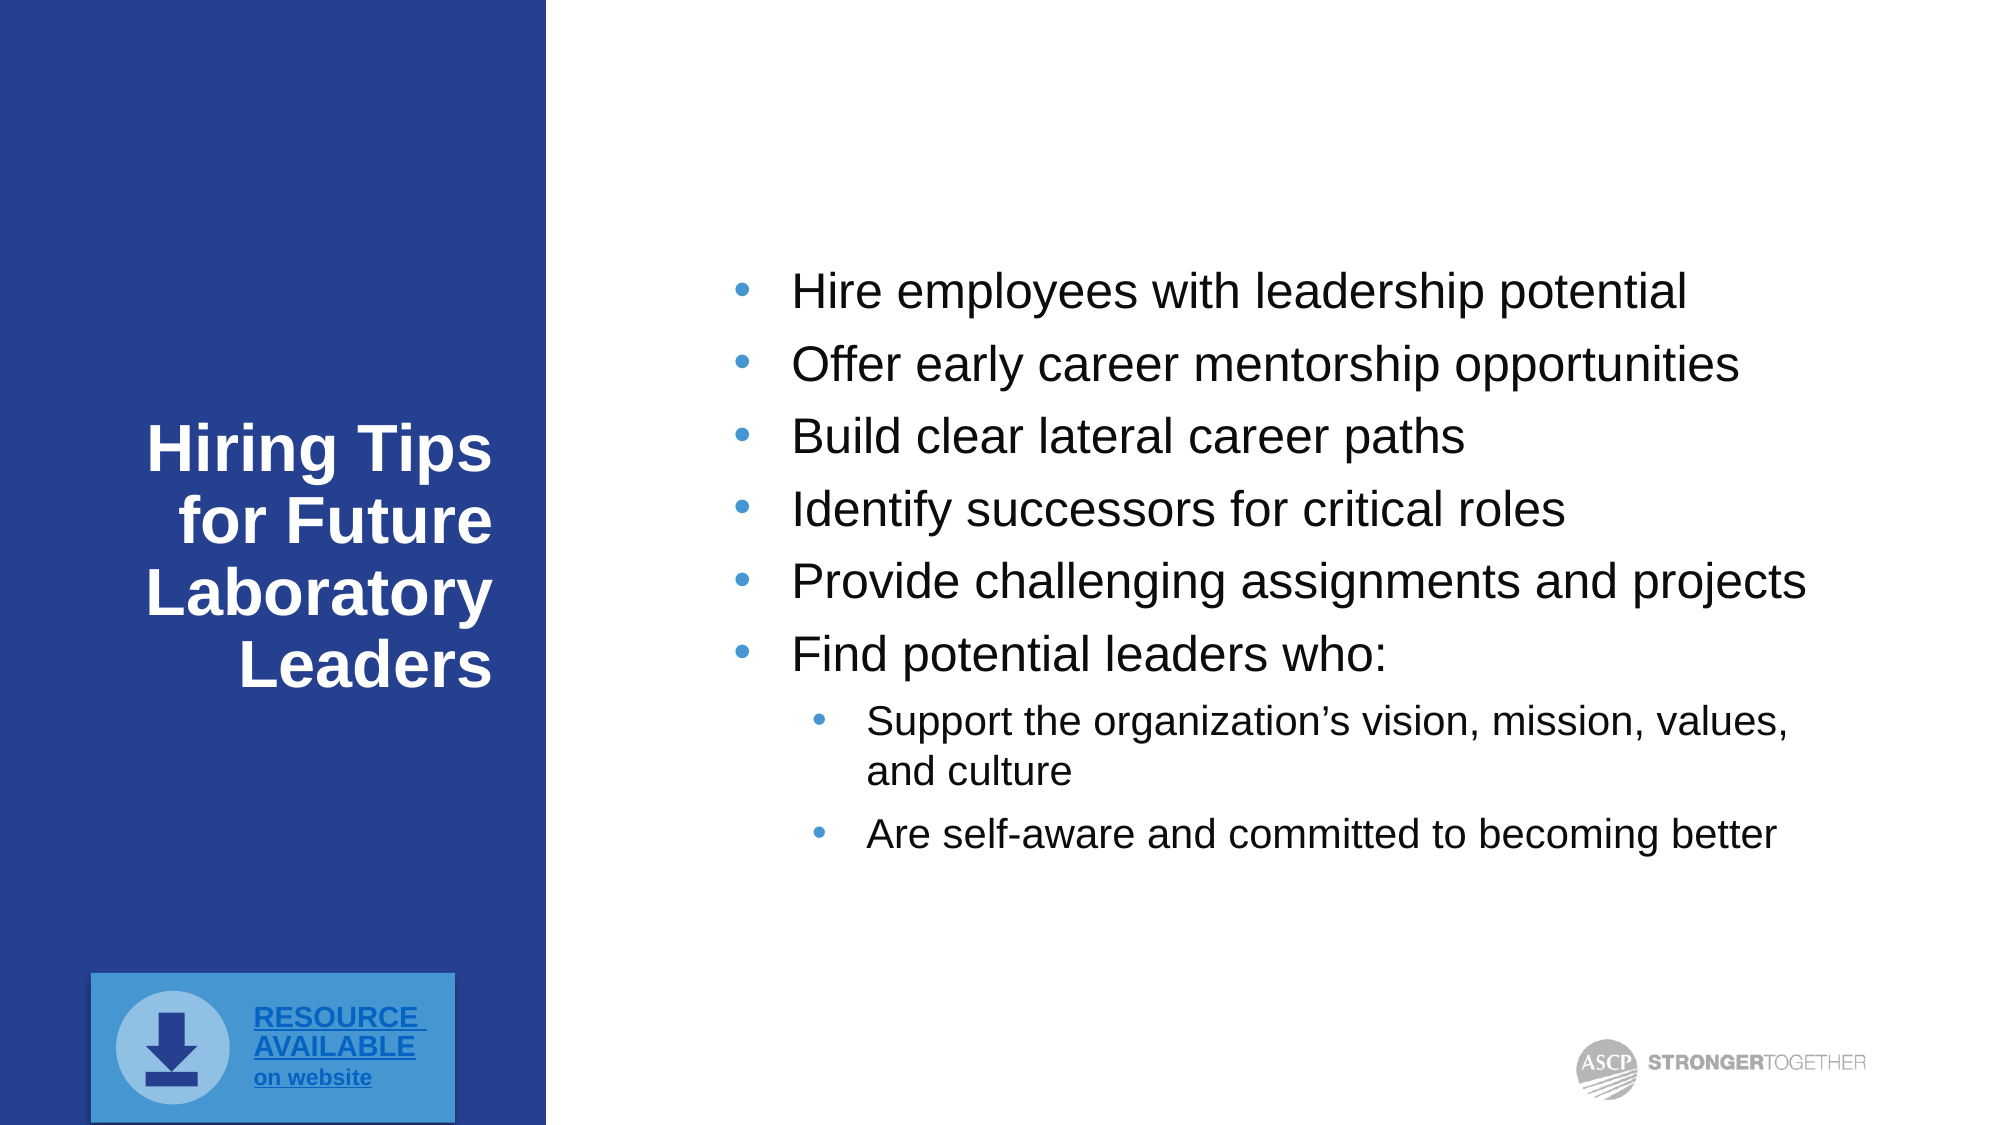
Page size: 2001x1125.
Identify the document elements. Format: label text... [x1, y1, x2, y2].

title Hiring Tips for Future Laboratory Leaders [37, 448, 509, 667]
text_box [90, 972, 456, 1123]
list Hire employees with leadership potential Offer early career mentorship opportunities Build clear lateral career paths Identify successors for critical roles Provide challenging assignments and projects Find potential leaders who: Support the organization’s vision, mission, values, and culture Are self-aware and committed to becoming better [701, 107, 1866, 1009]
picture [1576, 1039, 1866, 1100]
